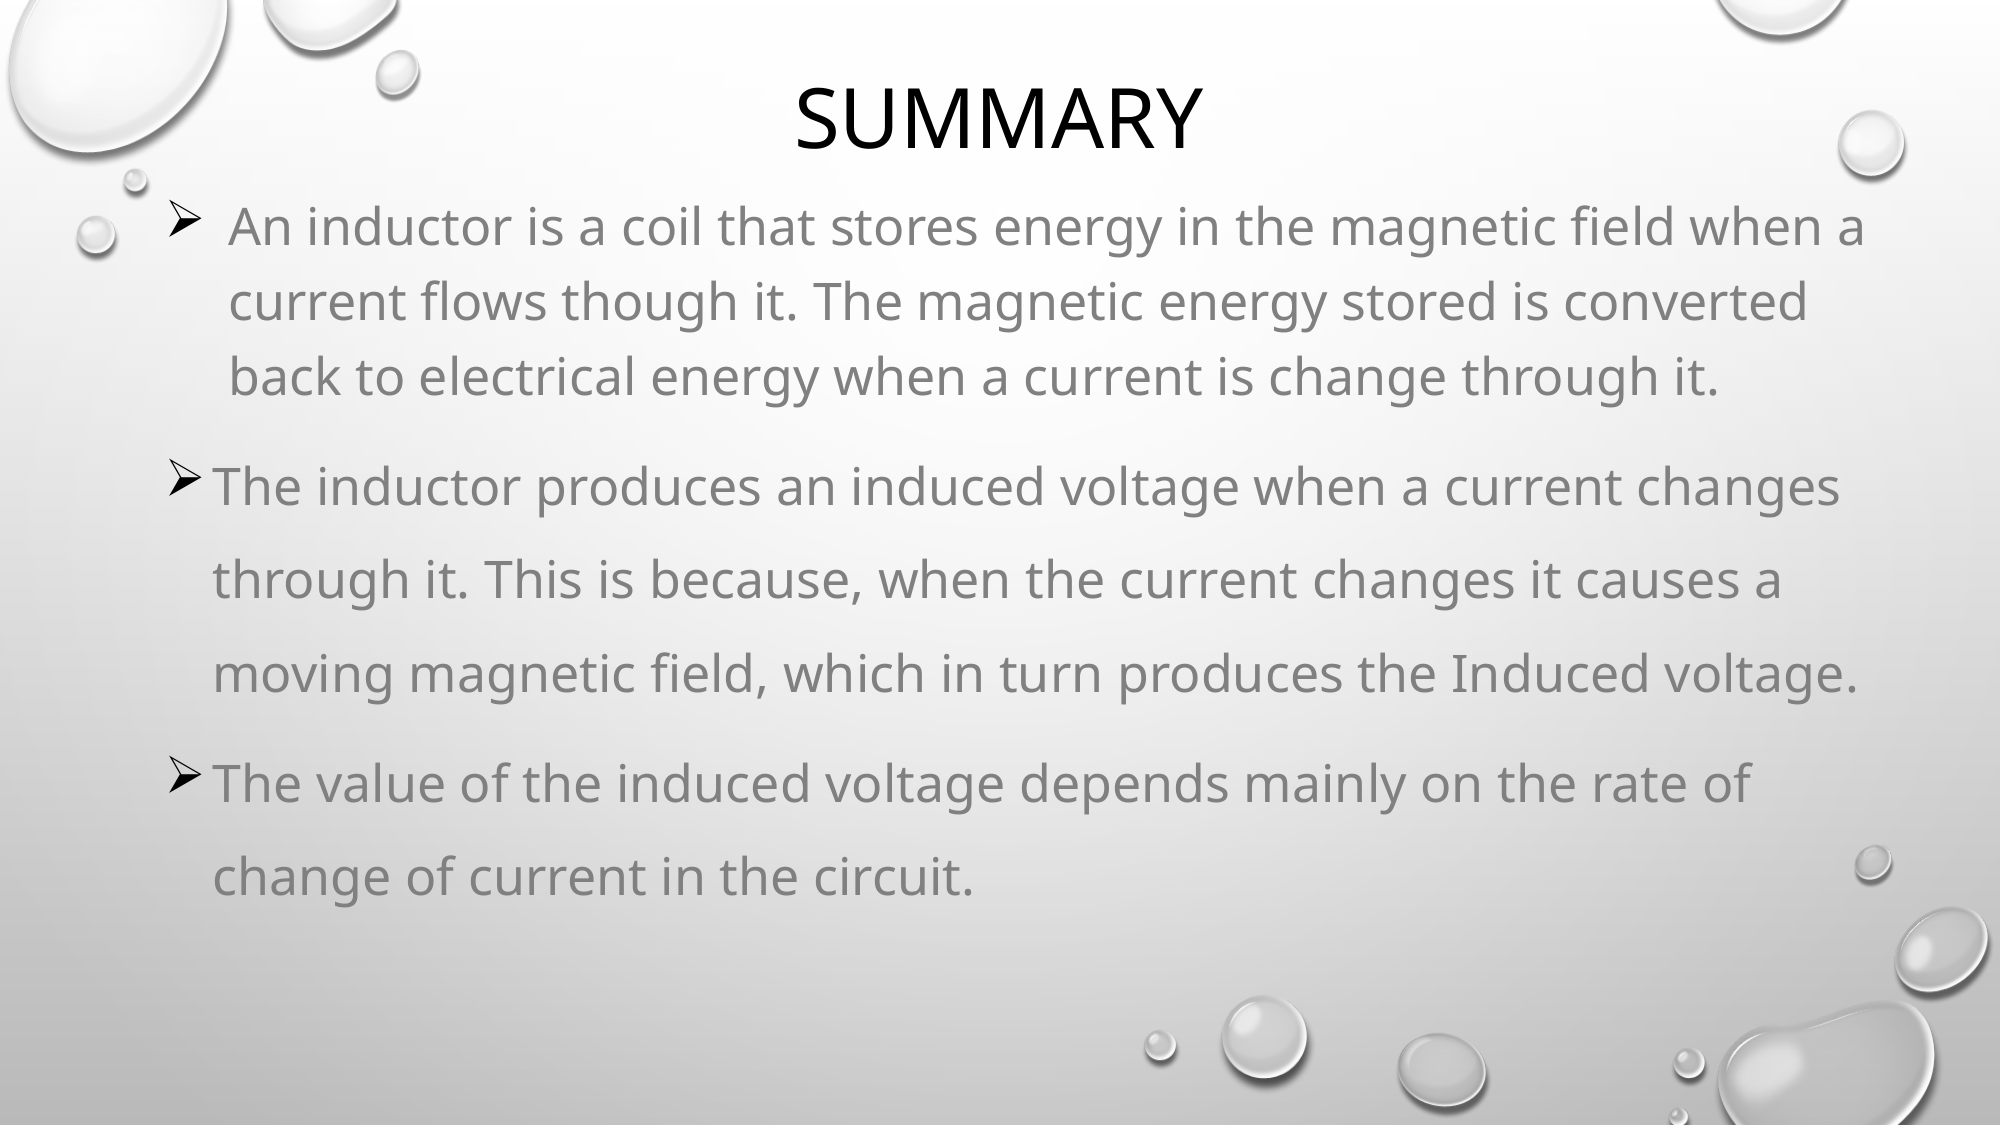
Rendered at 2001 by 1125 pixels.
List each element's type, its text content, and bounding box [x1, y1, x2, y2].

picture [0, 0, 2000, 1125]
list An inductor is a coil that stores energy in the magnetic field when a current flows though it. The magnetic energy stored is converted back to electrical energy when a current is change through it. The inductor produces an induced voltage when a current changes through it. This is because, when the current changes it causes a moving magnetic field, which in turn produces the Induced voltage. The value of the induced voltage depends mainly on the rate of change of current in the circuit. [149, 173, 1924, 1035]
title summary [149, 35, 1848, 173]
